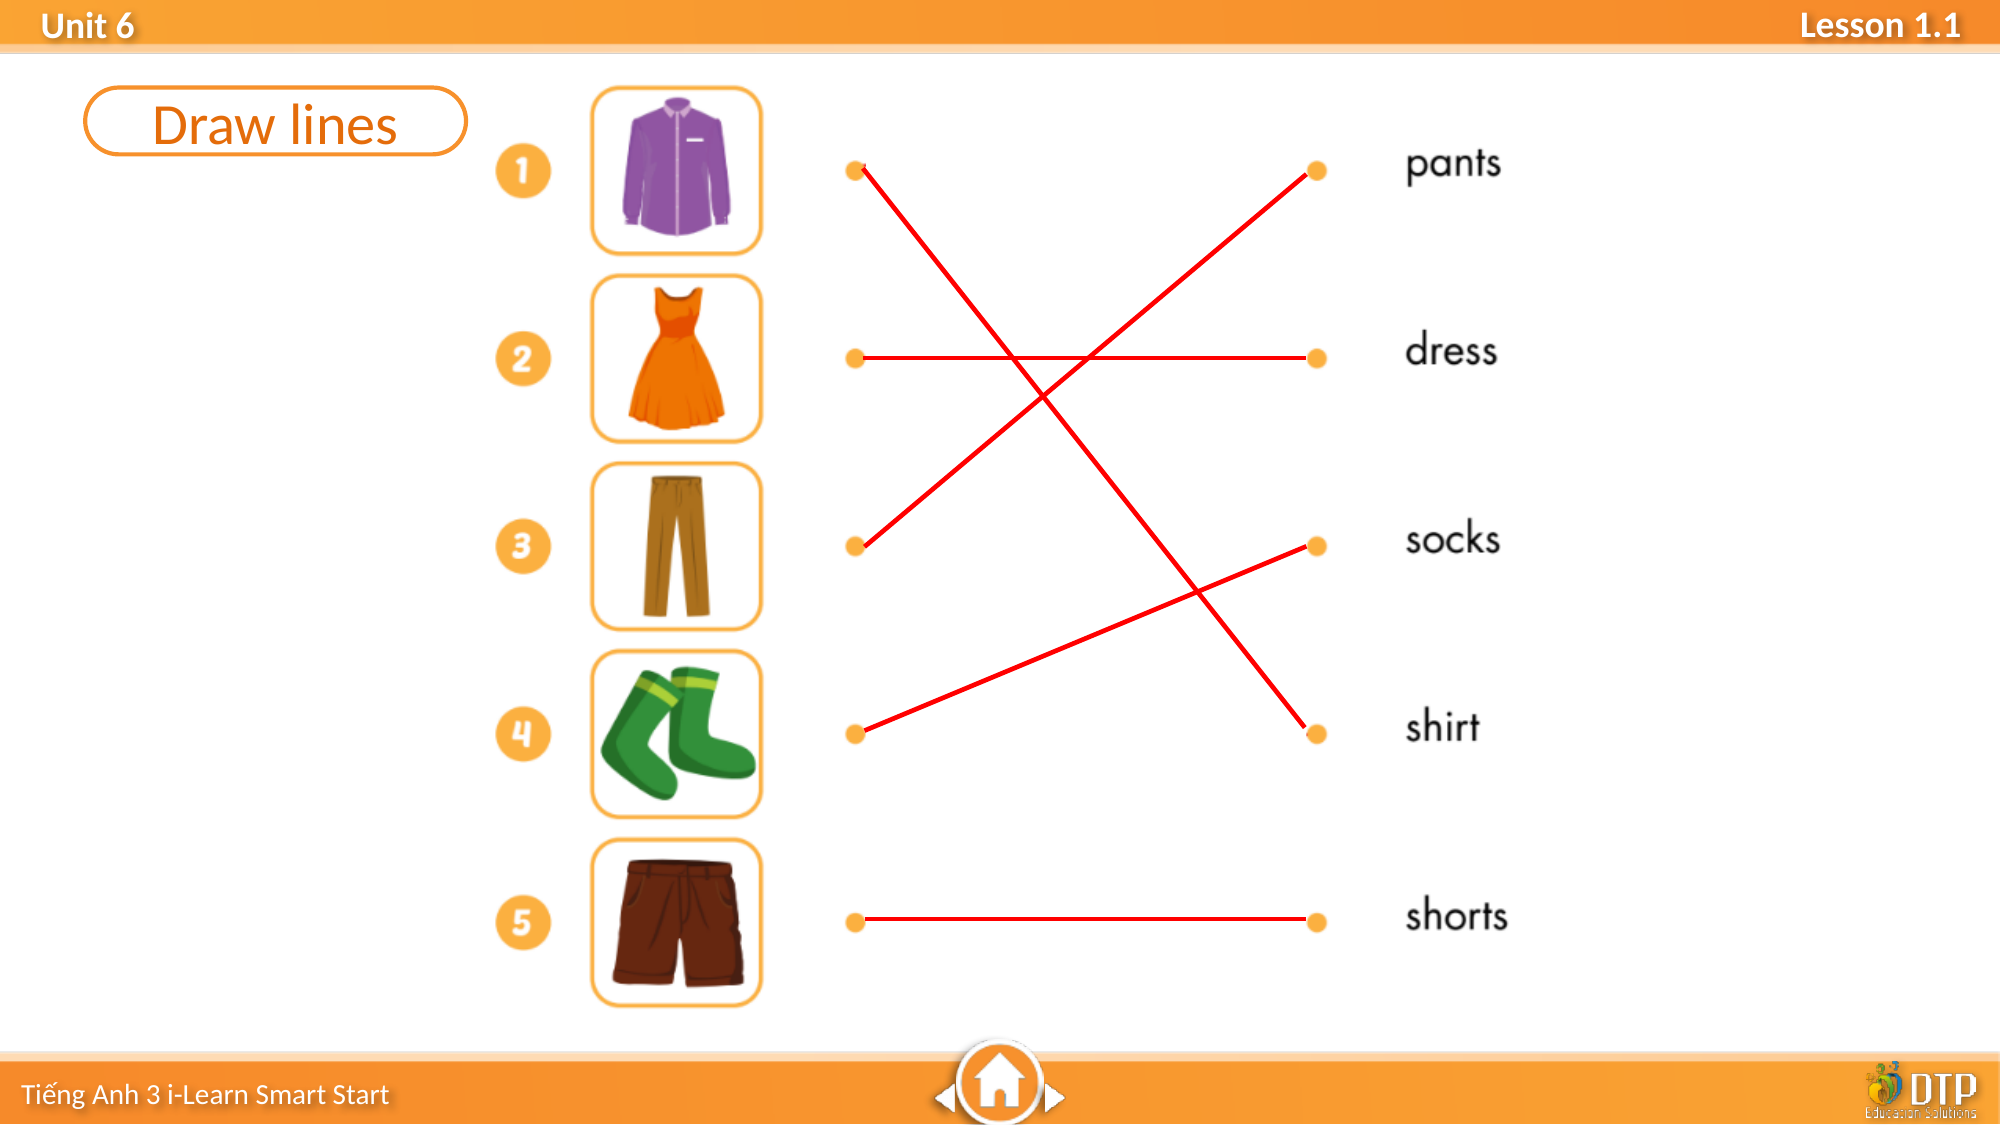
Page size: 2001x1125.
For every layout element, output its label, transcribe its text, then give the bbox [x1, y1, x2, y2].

text_box Draw lines [83, 85, 469, 157]
picture [0, 0, 2000, 1125]
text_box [862, 168, 1306, 728]
